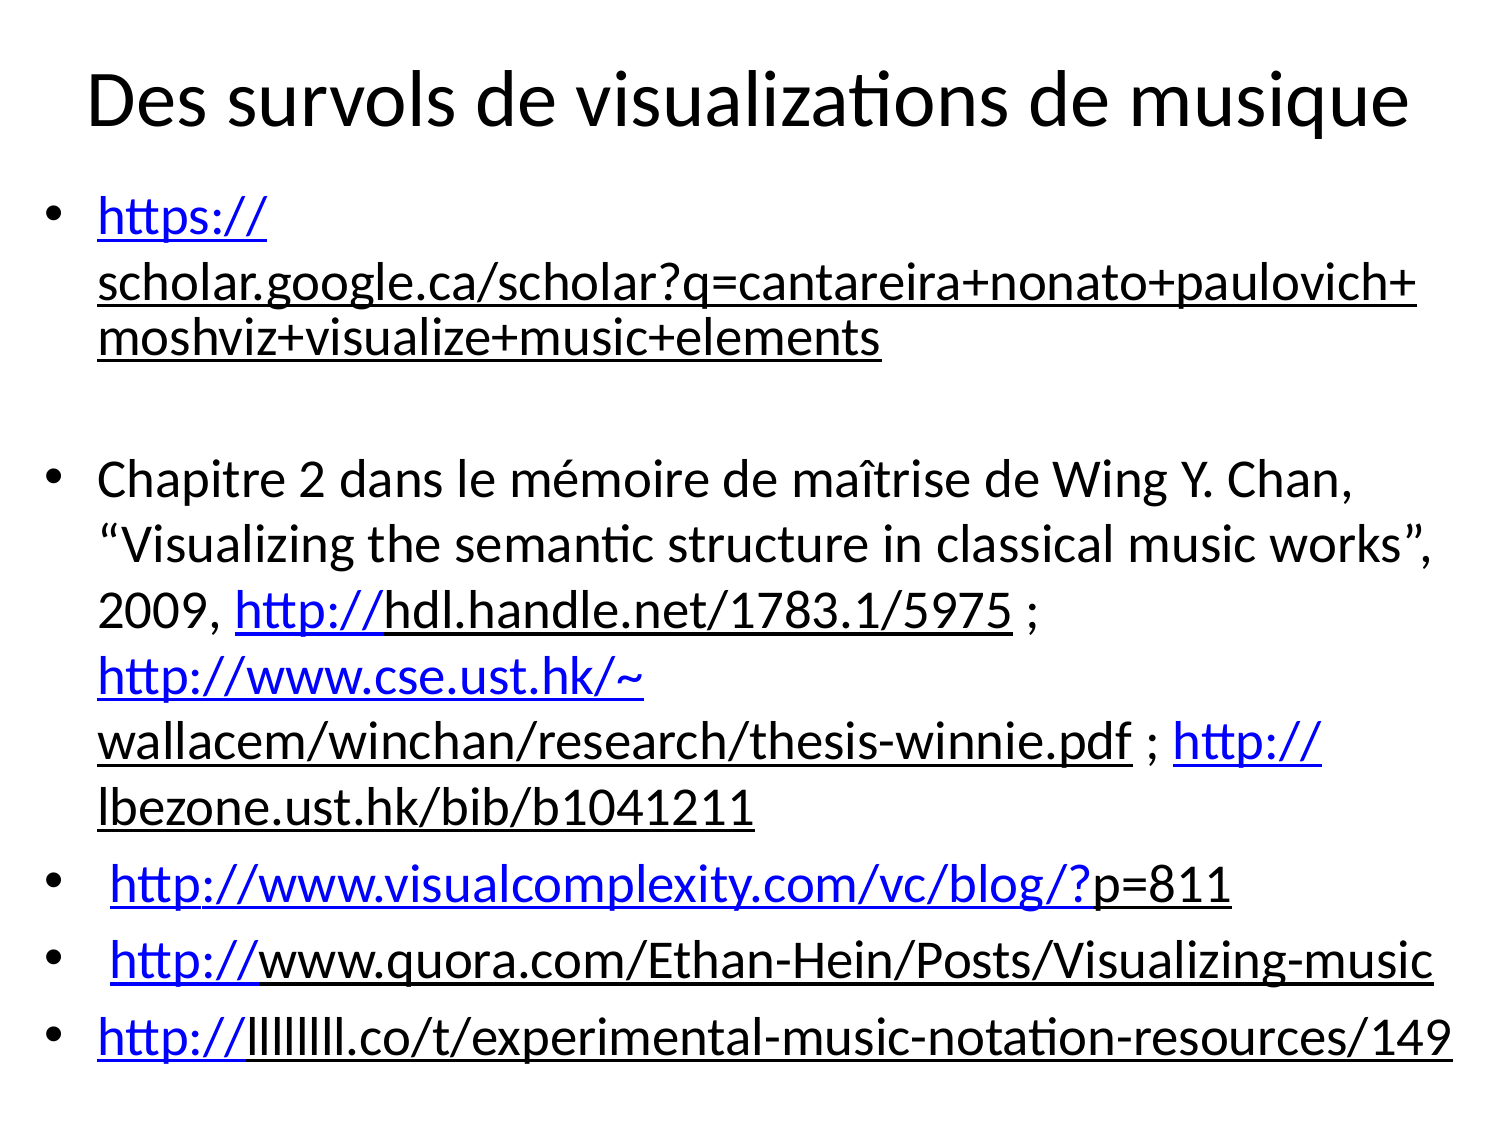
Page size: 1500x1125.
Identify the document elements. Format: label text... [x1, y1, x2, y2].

list https://scholar.google.ca/scholar?q=cantareira+nonato+paulovich+moshviz+visualize+music+elements Chapitre 2 dans le mémoire de maîtrise de Wing Y. Chan, “Visualizing the semantic structure in classical music works”, 2009, http://hdl.handle.net/1783.1/5975 ; http://www.cse.ust.hk/~wallacem/winchan/research/thesis-winnie.pdf ; http://lbezone.ust.hk/bib/b1041211 http://www.visualcomplexity.com/vc/blog/?p=811 http://www.quora.com/Ethan-Hein/Posts/Visualizing-music http://llllllll.co/t/experimental-music-notation-resources/149 [29, 172, 1471, 1071]
title Des survols de visualizations de musique [0, 0, 1500, 188]
